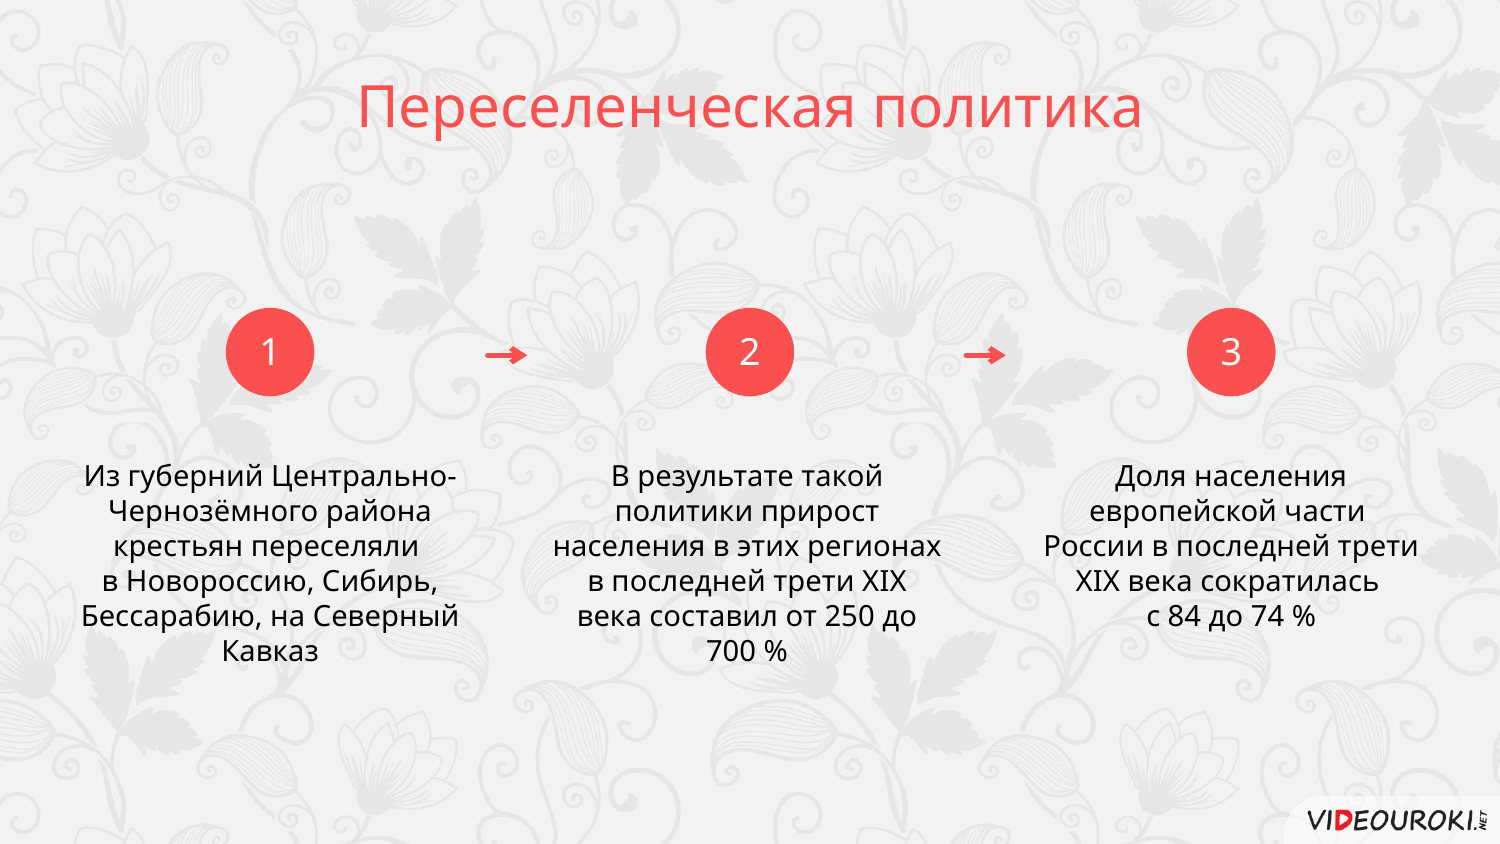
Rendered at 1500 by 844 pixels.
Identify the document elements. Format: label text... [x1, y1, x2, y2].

text_box Переселенческая политика [58, 61, 1442, 147]
picture [0, 0, 1500, 844]
text_box Из губерний Центрально-Чернозёмного района крестьян переселяли в Новороссию, Сибирь, Бессарабию, на Северный Кавказ [62, 450, 479, 675]
text_box В результате такой политики прирост населения в этих регионах в последней трети XIX века составил от 250 до 700 % [537, 450, 957, 675]
text_box Доля населения европейской части России в последней трети XIX века сократилась с 84 до 74 % [1021, 450, 1442, 640]
text_box 2 [704, 306, 796, 398]
text_box 3 [1185, 306, 1277, 398]
text_box 1 [224, 306, 316, 398]
